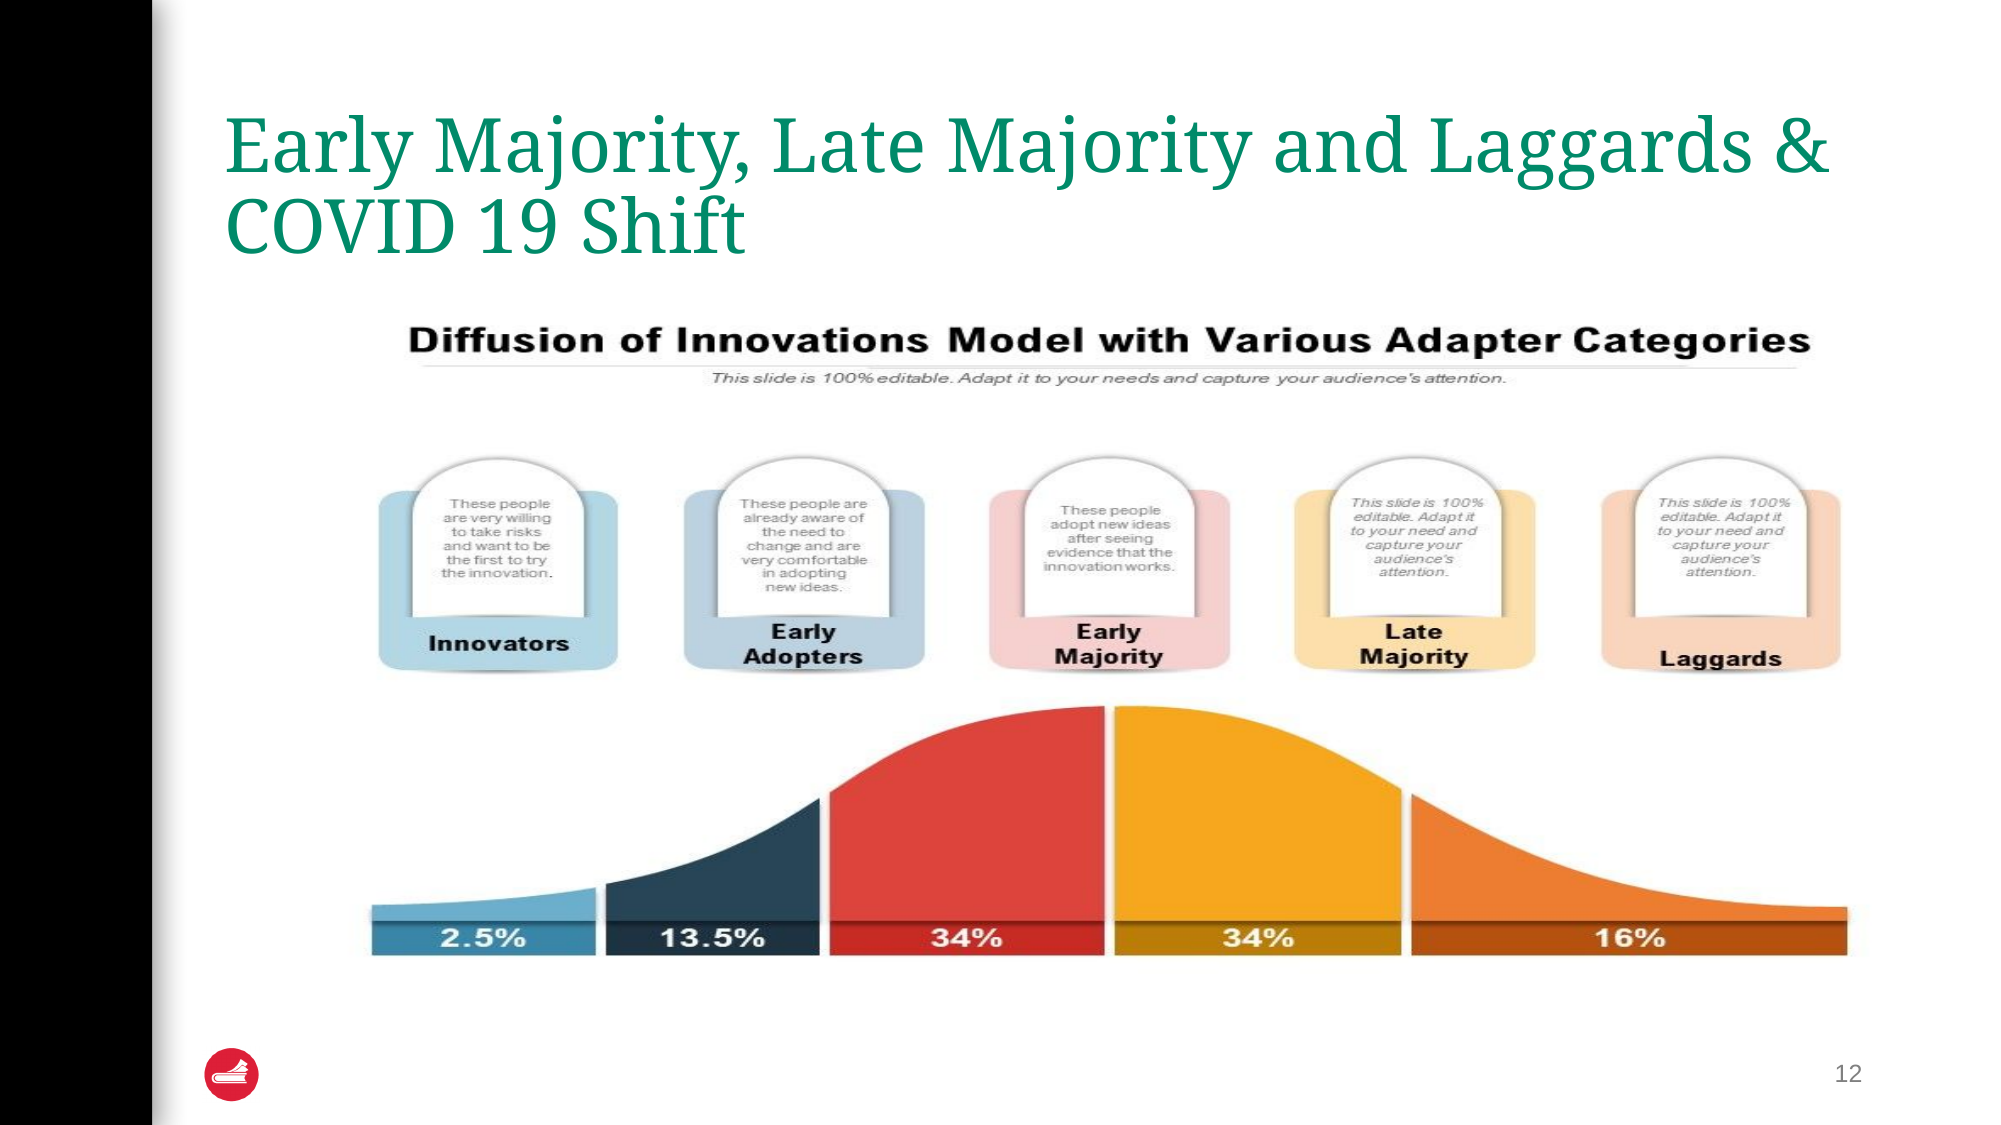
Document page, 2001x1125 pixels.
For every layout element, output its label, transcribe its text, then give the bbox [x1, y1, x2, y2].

picture [202, 1046, 260, 1103]
title Early Majority, Late Majority and Laggards & COVID 19 Shift [209, 59, 1858, 278]
slide_number 12 [1712, 1043, 1863, 1103]
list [296, 265, 1924, 1043]
